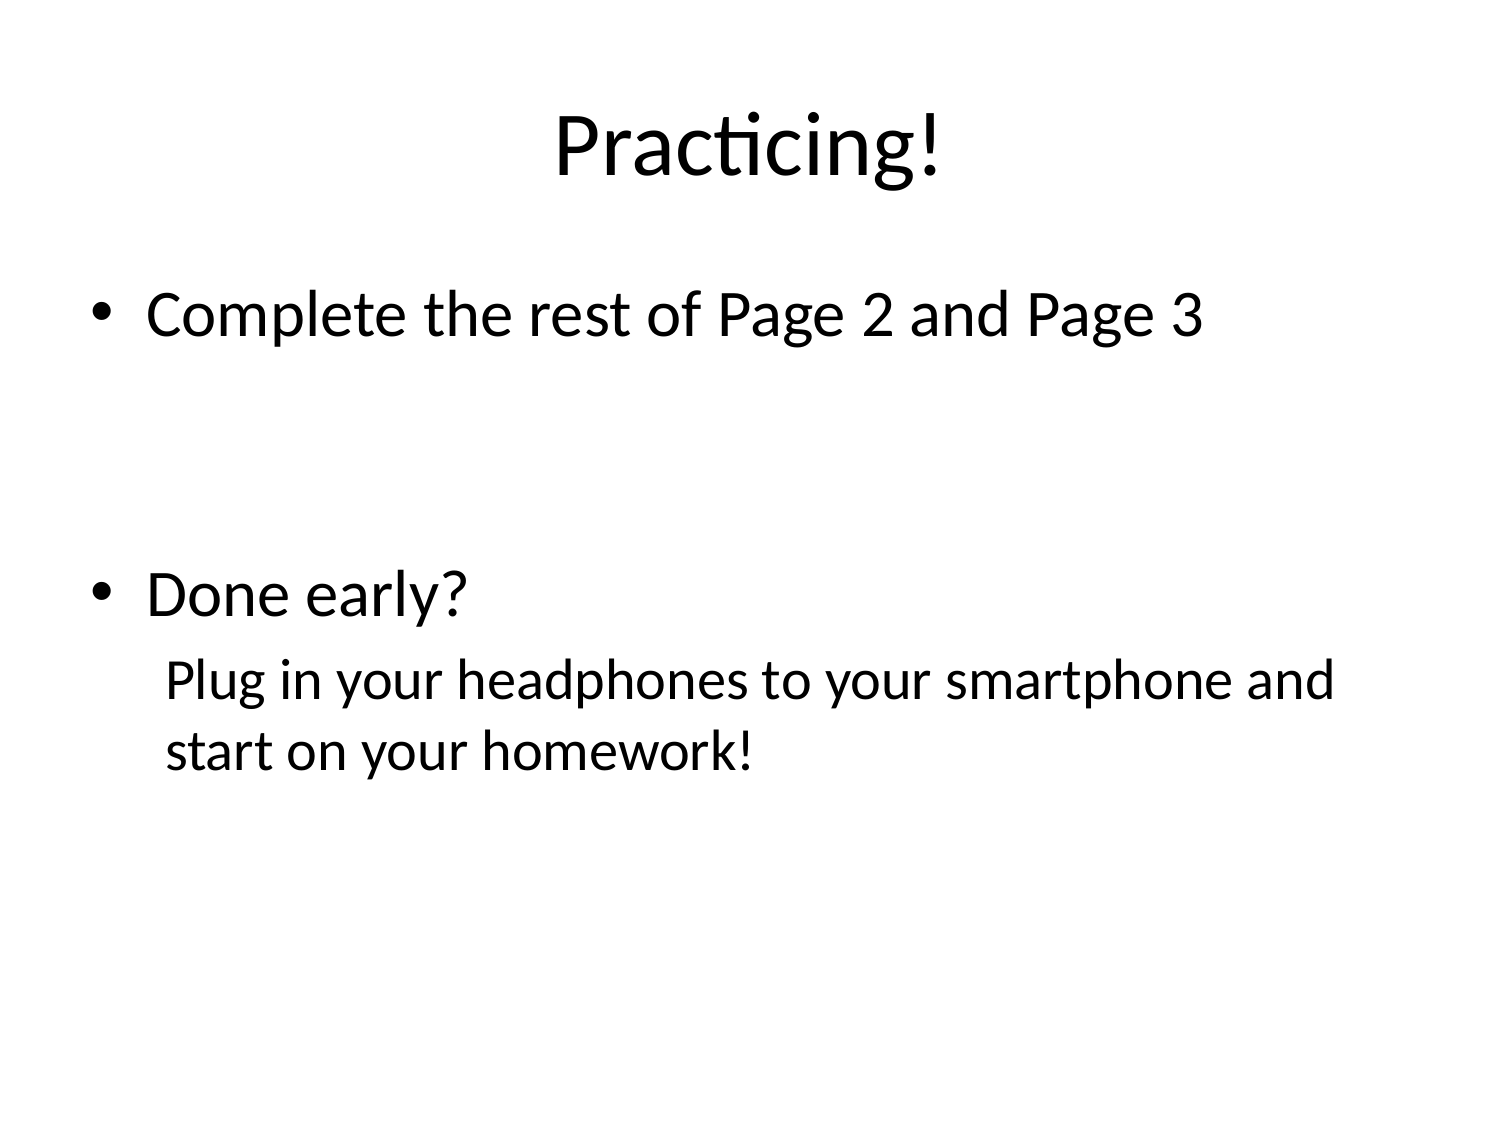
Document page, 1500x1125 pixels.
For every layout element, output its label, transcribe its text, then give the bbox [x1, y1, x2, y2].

title Practicing! [75, 45, 1425, 233]
list Complete the rest of Page 2 and Page 3 Done early? Plug in your headphones to your smartphone and start on your homework! [75, 262, 1425, 1005]
